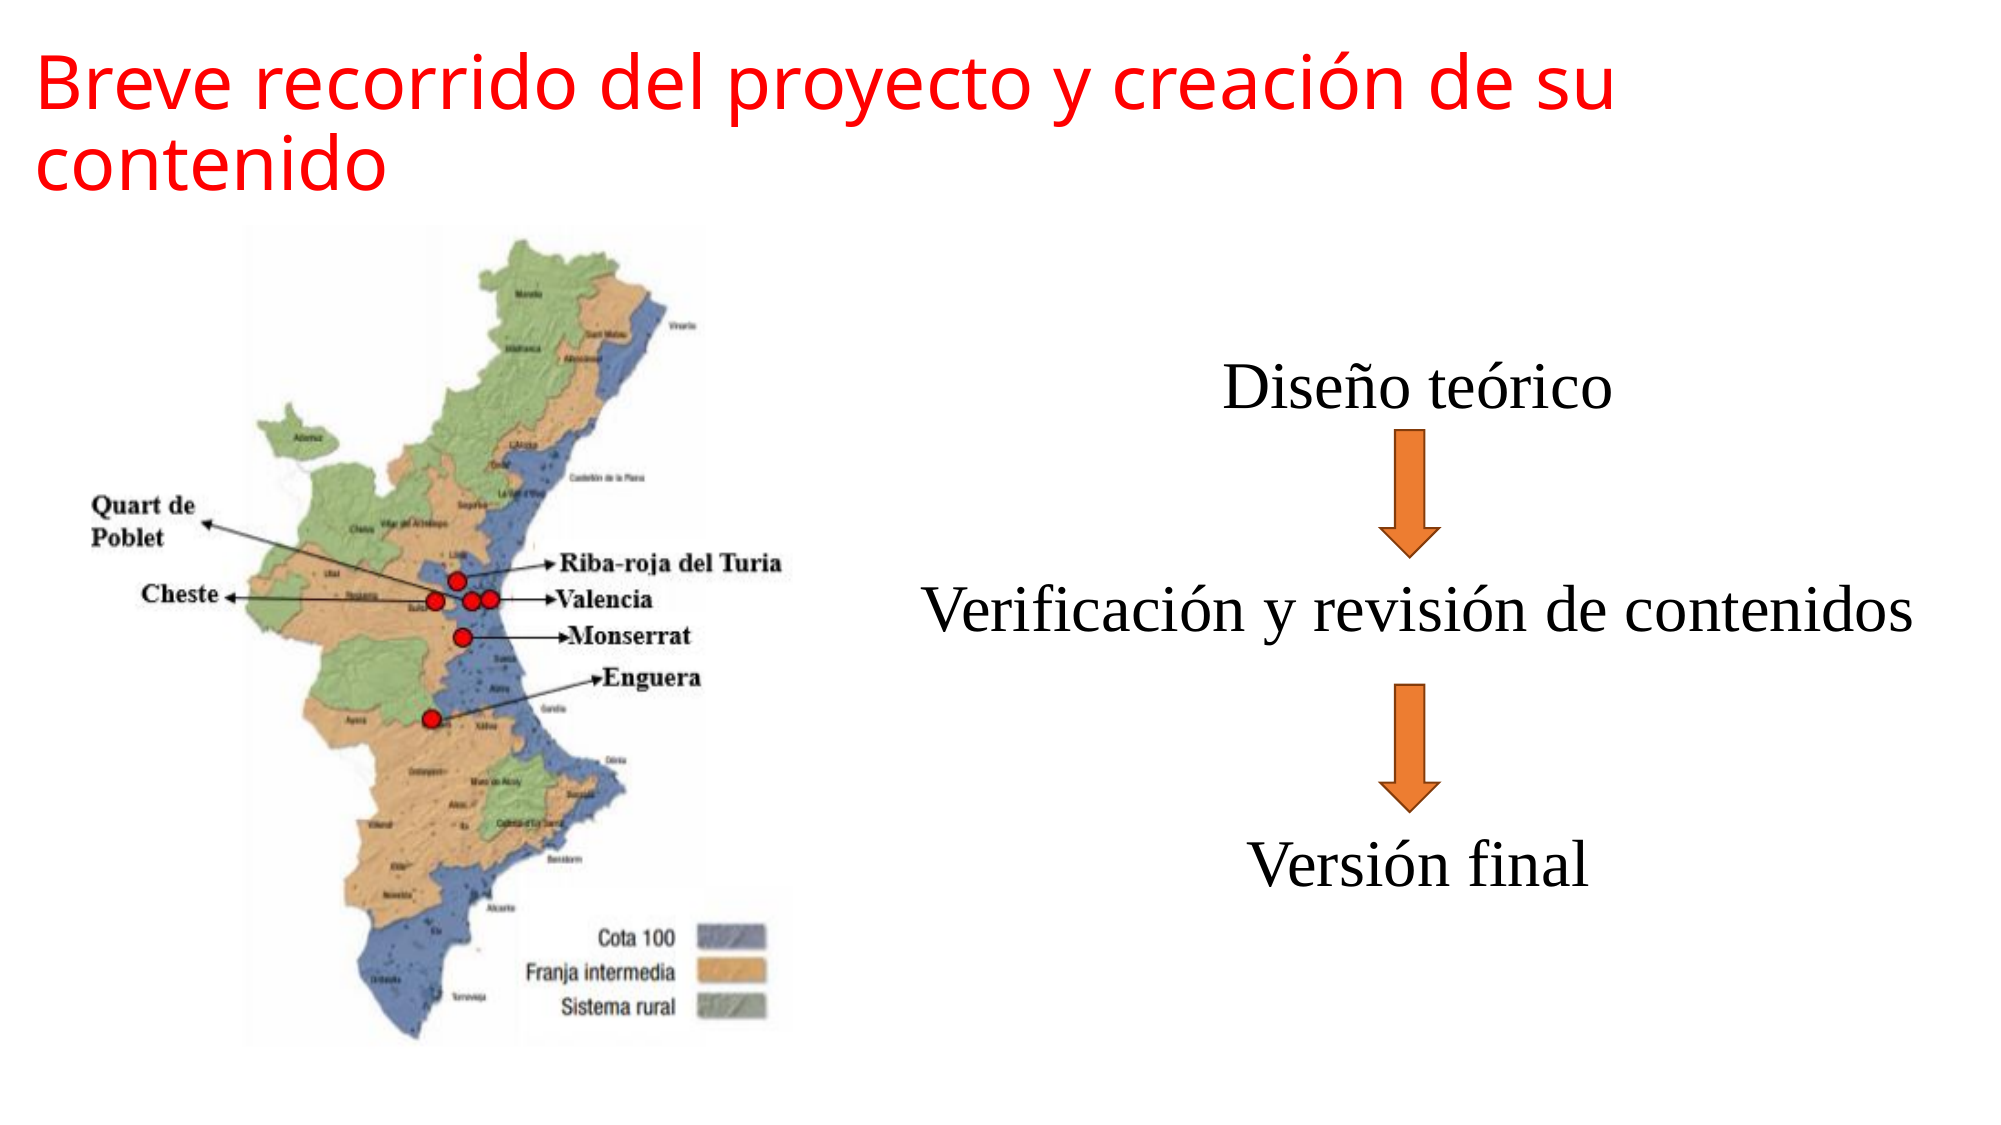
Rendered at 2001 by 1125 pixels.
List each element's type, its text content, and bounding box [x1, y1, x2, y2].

text_box [1377, 683, 1442, 814]
text_box Versión final [871, 812, 1966, 907]
title Breve recorrido del proyecto y creación de su contenido [19, 17, 1981, 235]
text_box Diseño teórico [871, 334, 1966, 429]
text_box Verificación y revisión de contenidos [871, 557, 1966, 653]
picture [71, 225, 815, 1050]
text_box [1377, 429, 1442, 559]
